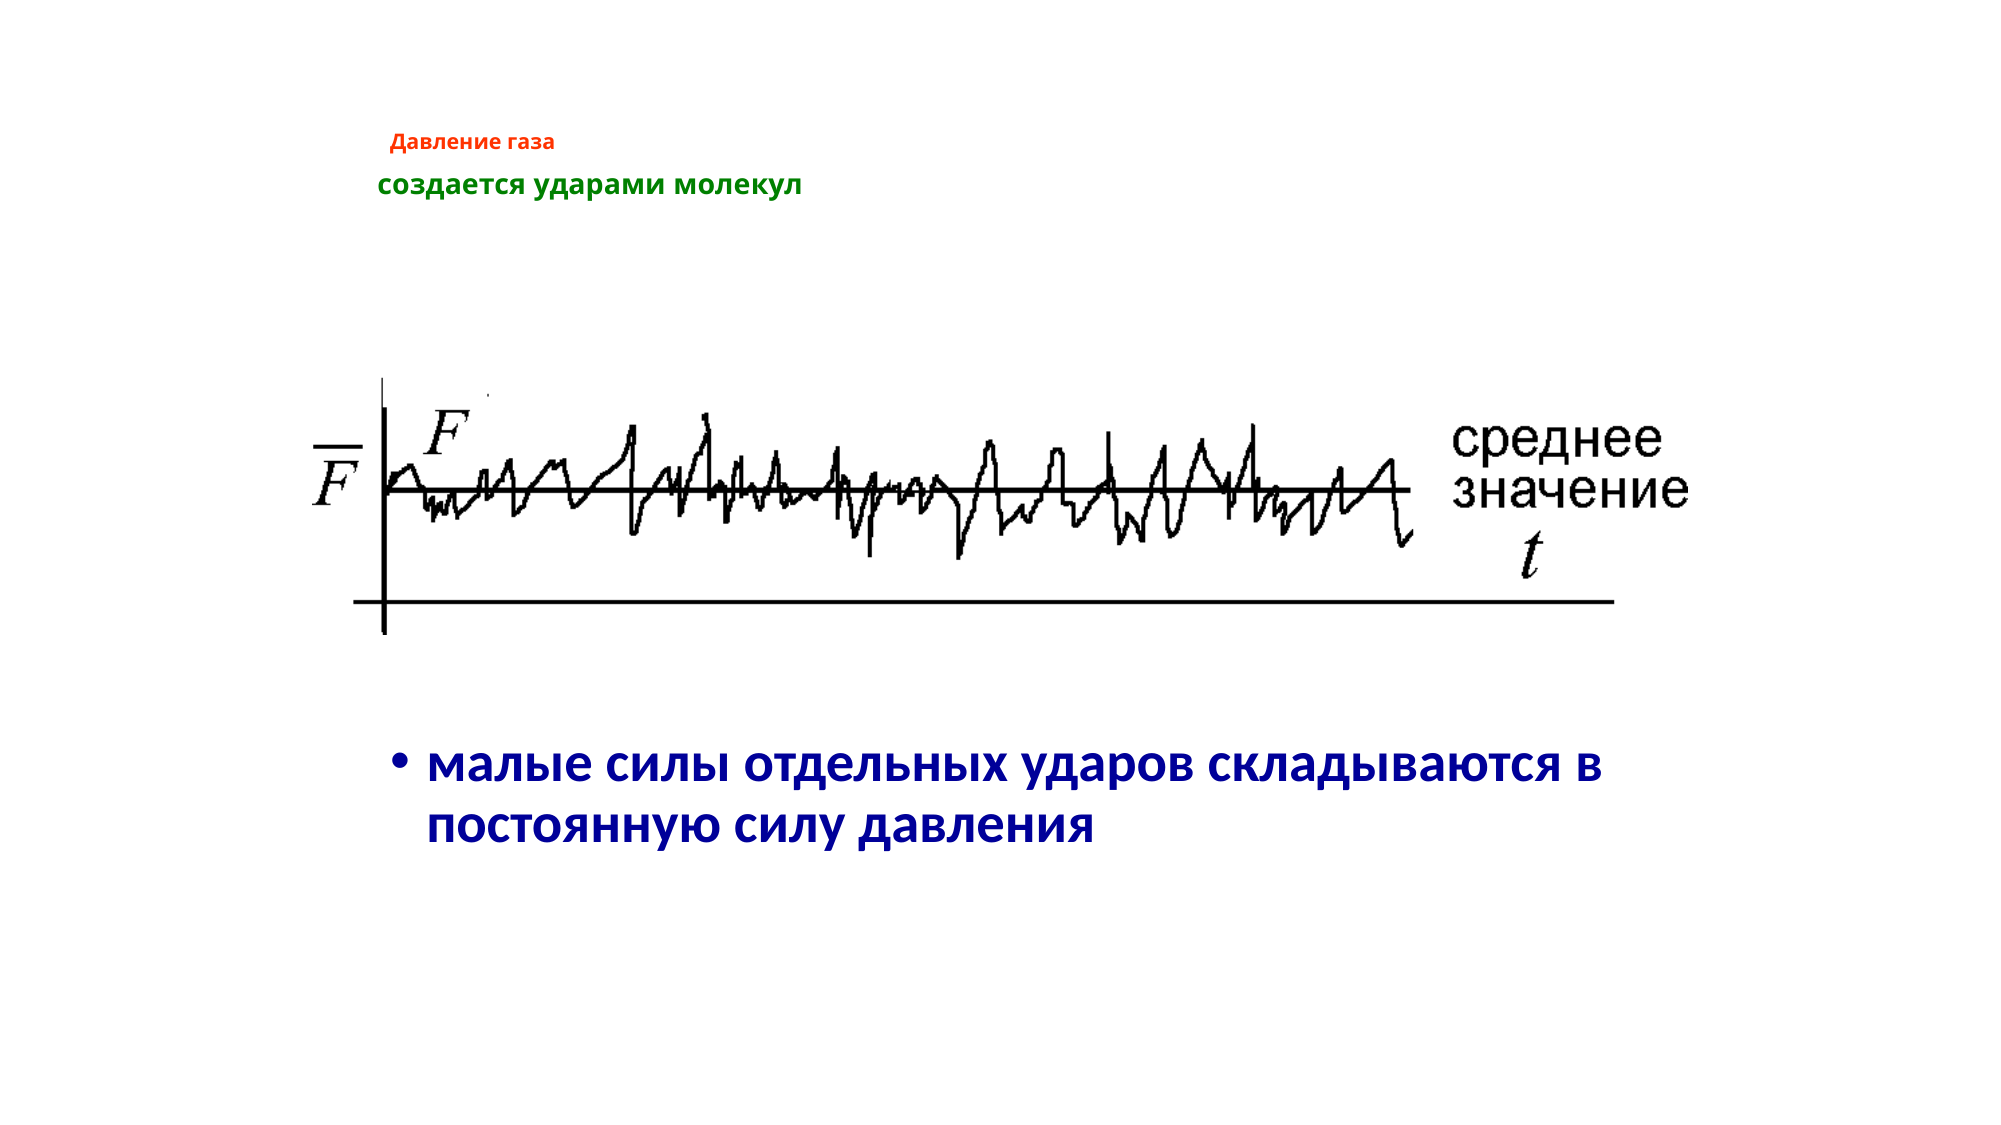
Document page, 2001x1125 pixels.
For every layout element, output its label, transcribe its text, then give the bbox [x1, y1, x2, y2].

title Давление газа создается ударами молекул [362, 99, 1638, 211]
list малые силы отдельных ударов складываются в постоянную силу давления [375, 725, 1650, 863]
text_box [312, 374, 1688, 635]
